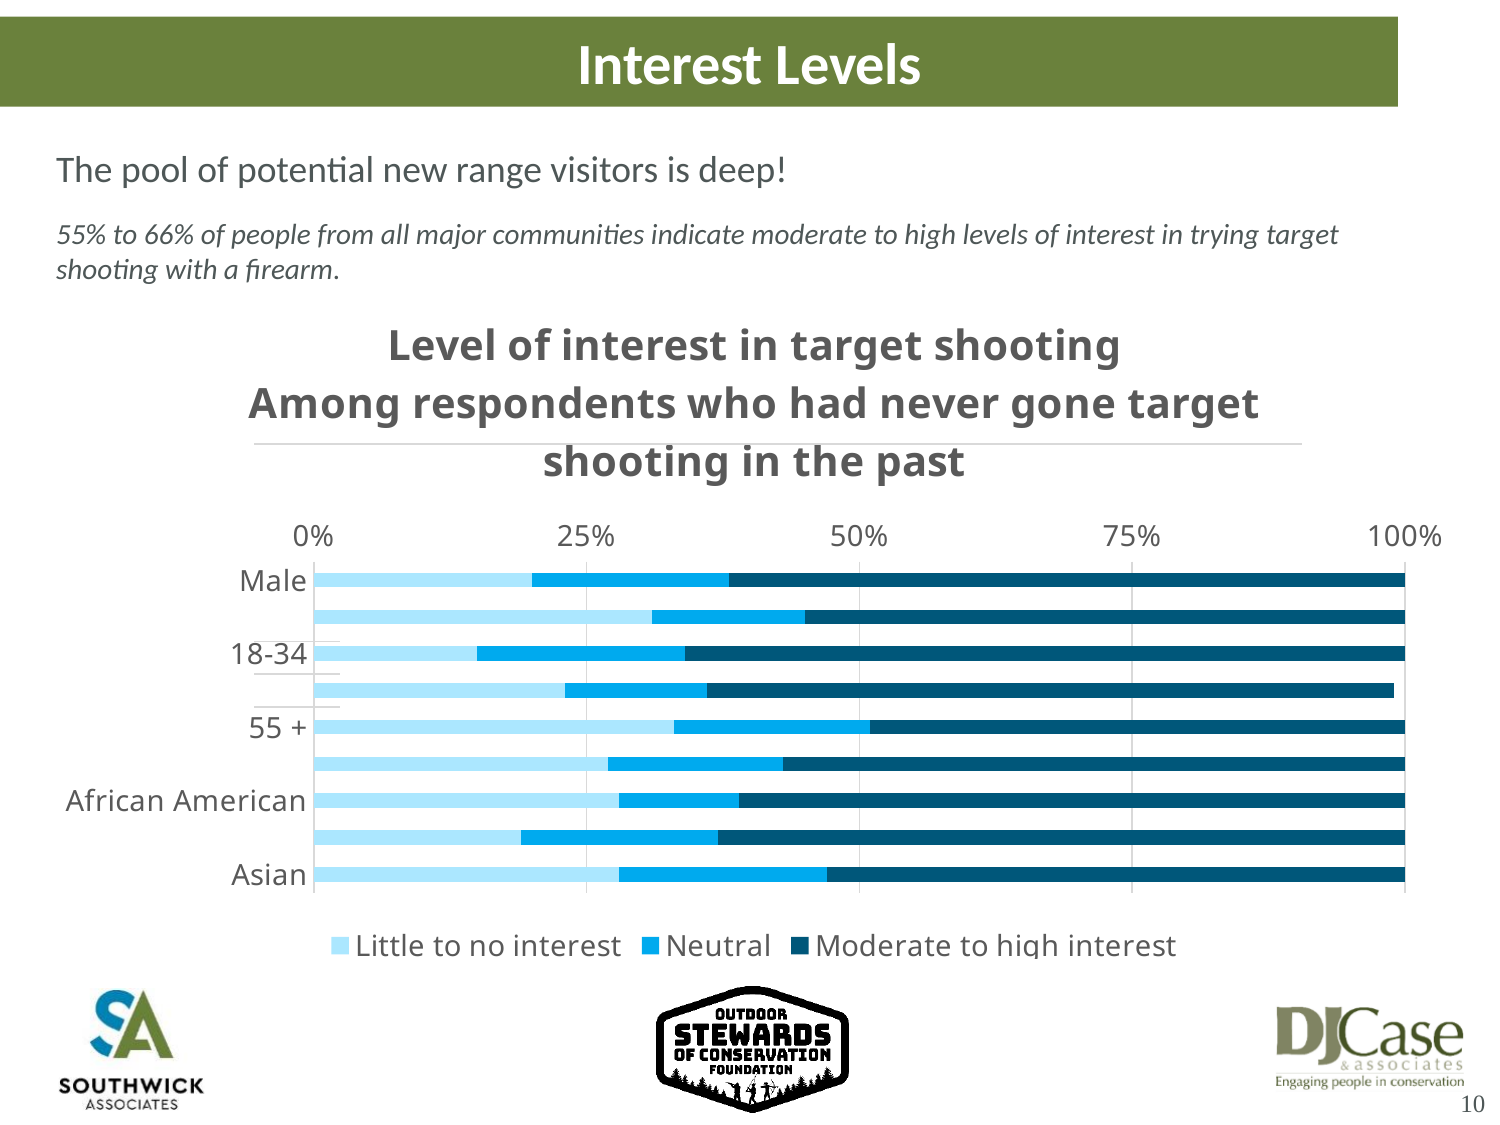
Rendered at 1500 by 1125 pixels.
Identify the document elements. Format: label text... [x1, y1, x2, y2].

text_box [0, 960, 1500, 1125]
text_box [0, 14, 1400, 109]
text_box The pool of potential new range visitors is deep! 55% to 66% of people from all major communities indicate moderate to high levels of interest in trying target shooting with a firearm. [41, 137, 1398, 279]
title Interest Levels [252, 23, 1248, 137]
chart [36, 280, 1473, 960]
